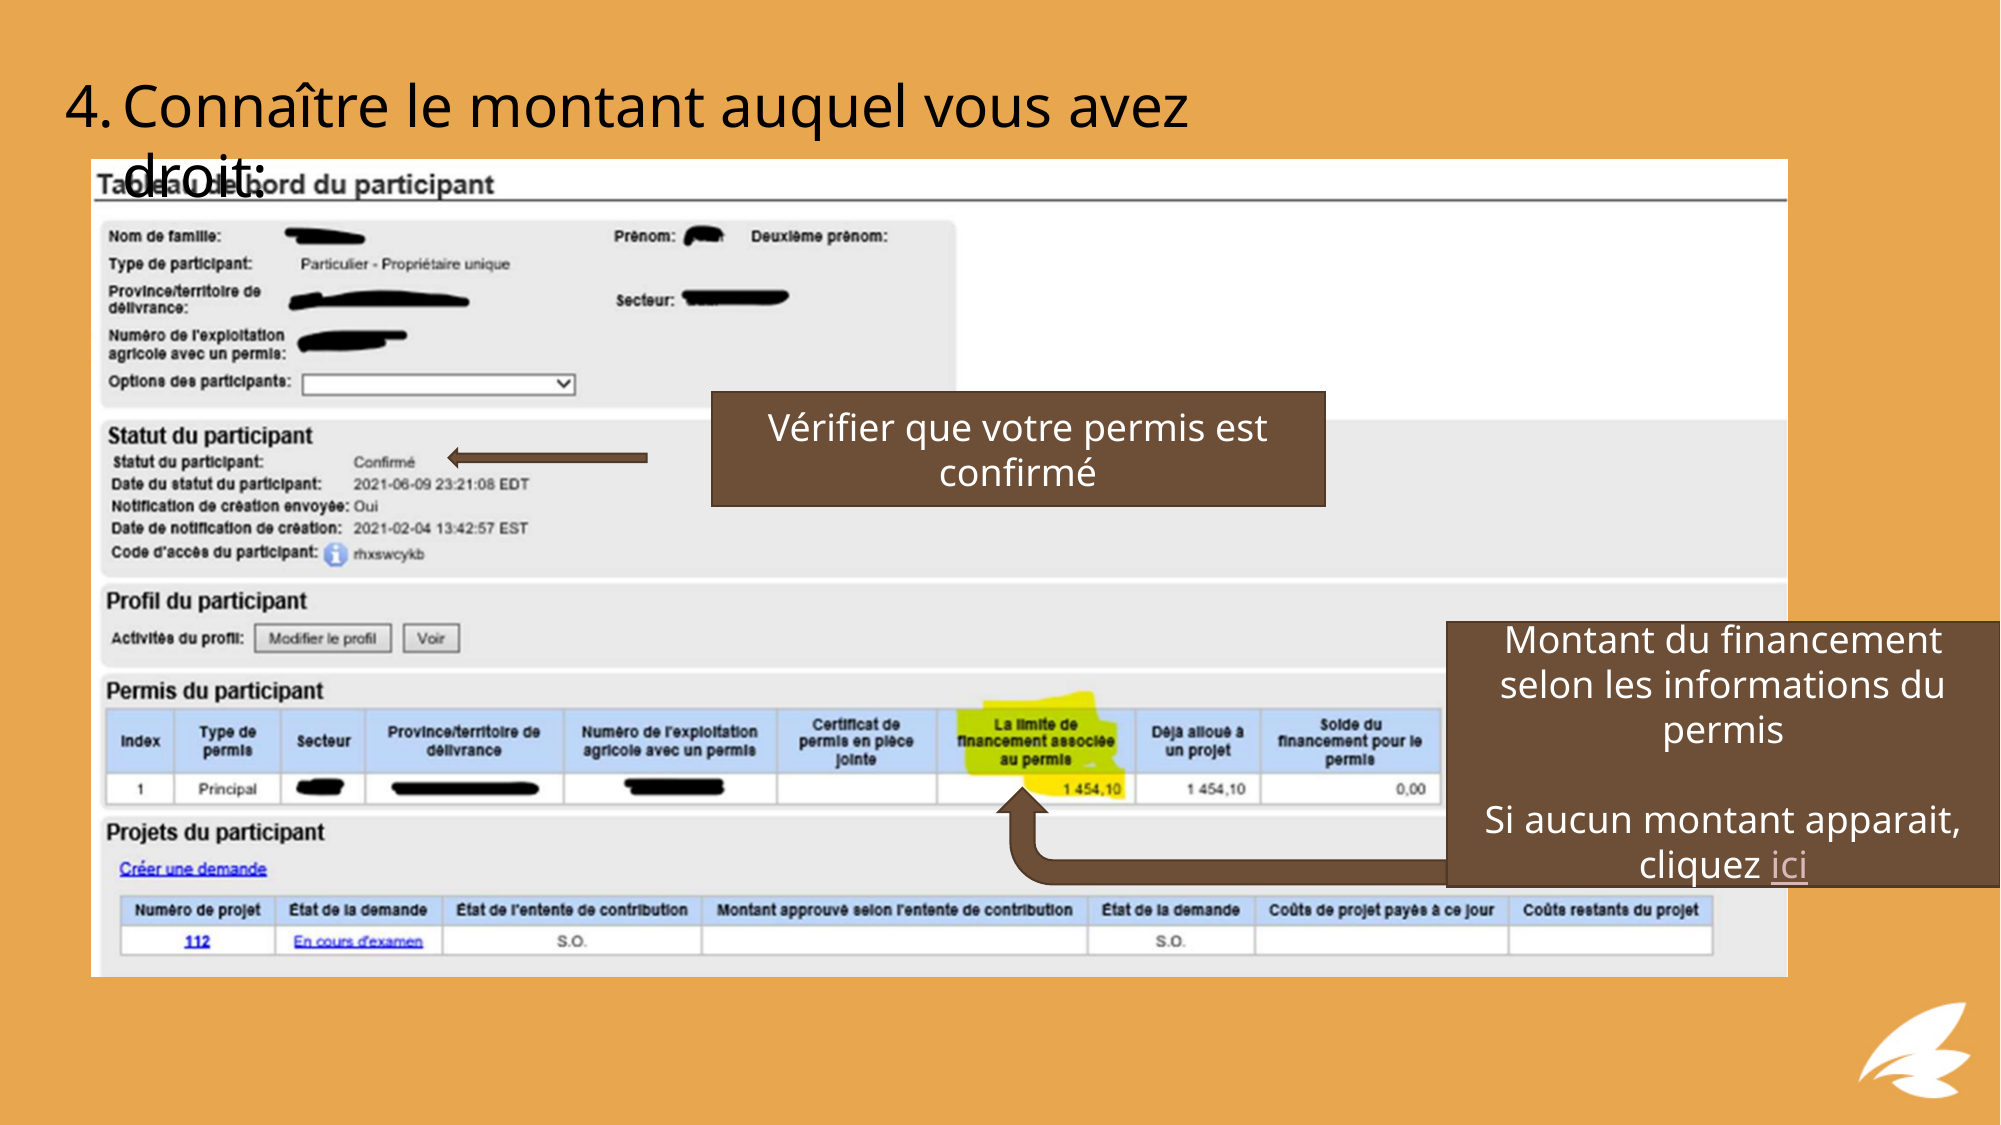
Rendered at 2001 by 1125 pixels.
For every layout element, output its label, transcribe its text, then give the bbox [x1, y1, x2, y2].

picture [0, 0, 2001, 1125]
text_box Connaître le montant auquel vous avez droit: [50, 61, 1288, 217]
text_box Montant du financement selon les informations du permis Si aucun montant apparait, cliquez ici [1788, 621, 2000, 888]
